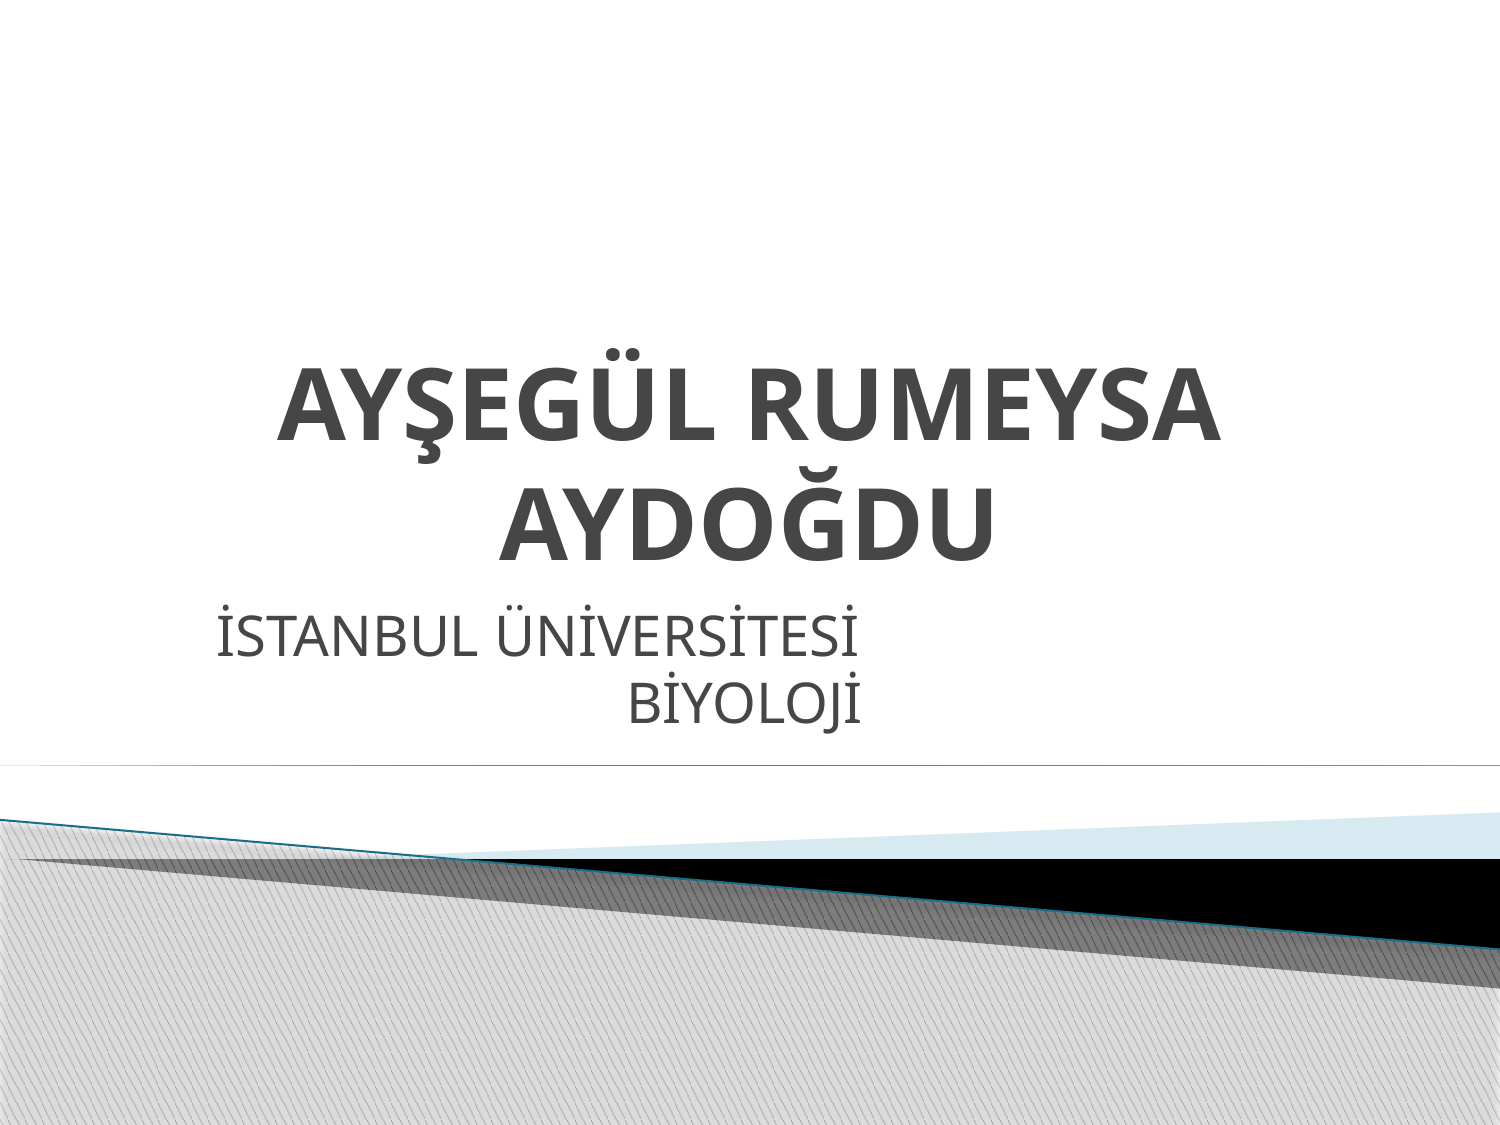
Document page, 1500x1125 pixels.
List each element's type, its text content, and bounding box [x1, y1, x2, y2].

subtitle İSTANBUL ÜNİVERSİTESİ BİYOLOJİ [112, 592, 1388, 790]
picture [5, 859, 1500, 989]
title AYŞEGÜL RUMEYSA AYDOĞDU [112, 287, 1388, 588]
